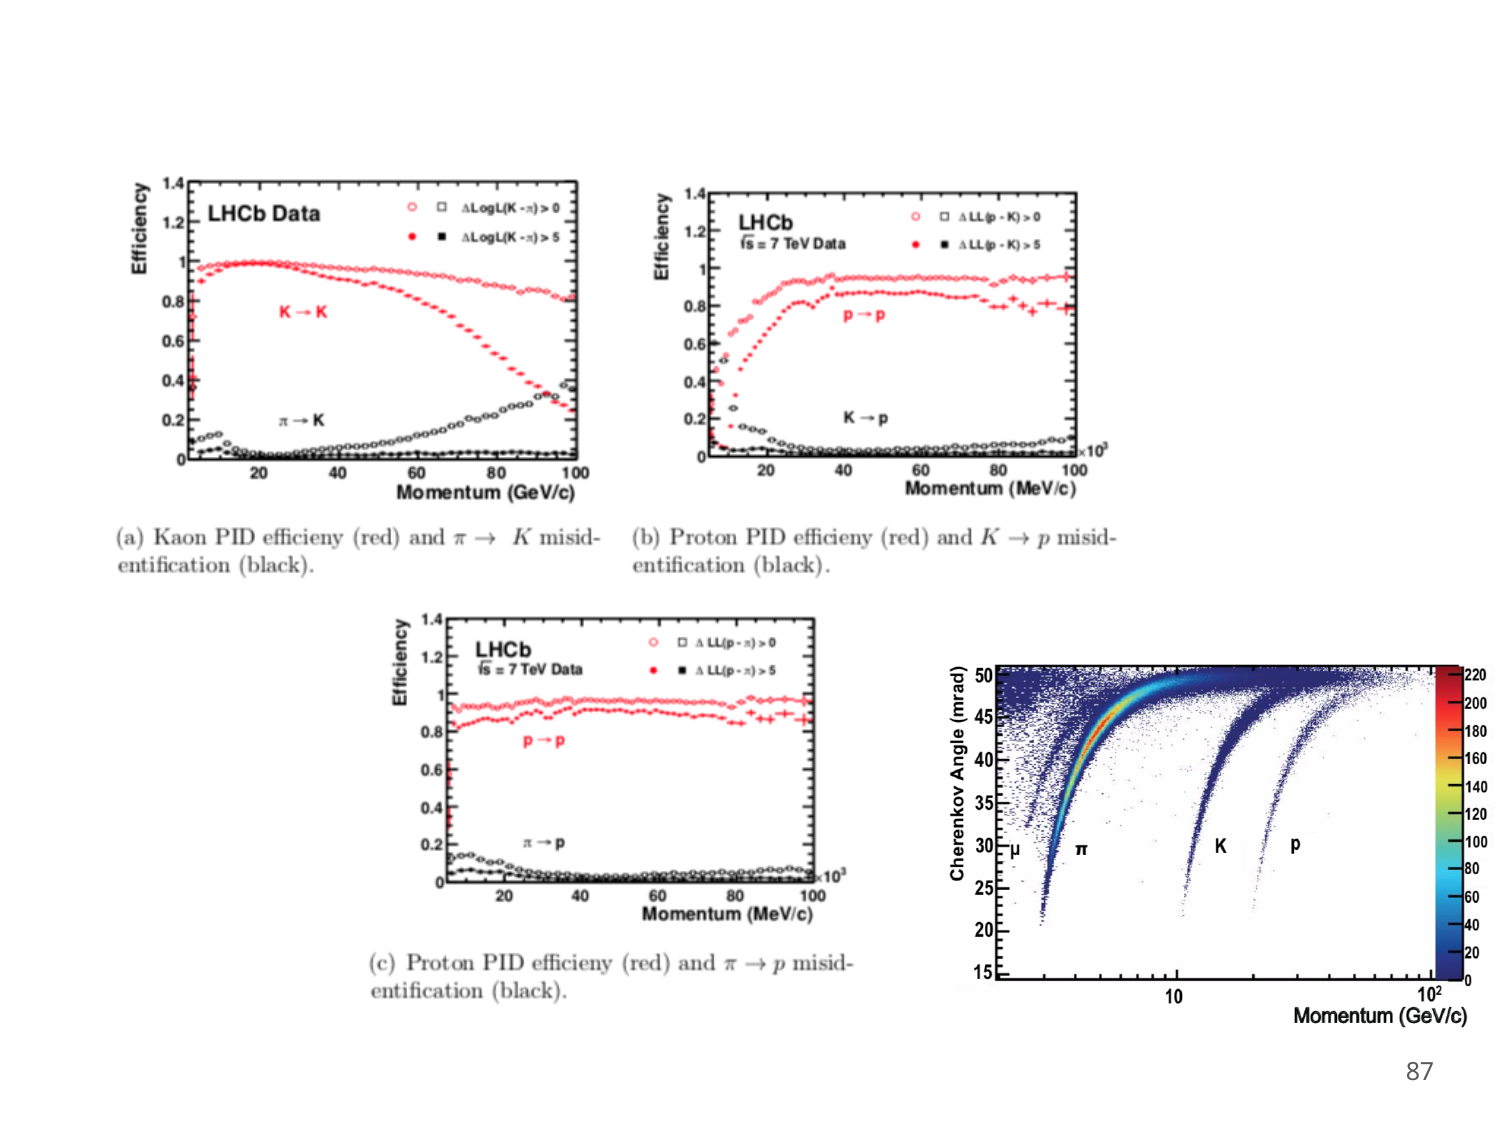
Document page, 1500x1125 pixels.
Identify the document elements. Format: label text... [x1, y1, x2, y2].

picture [78, 162, 1500, 1043]
slide_number 87 [1401, 1052, 1494, 1103]
